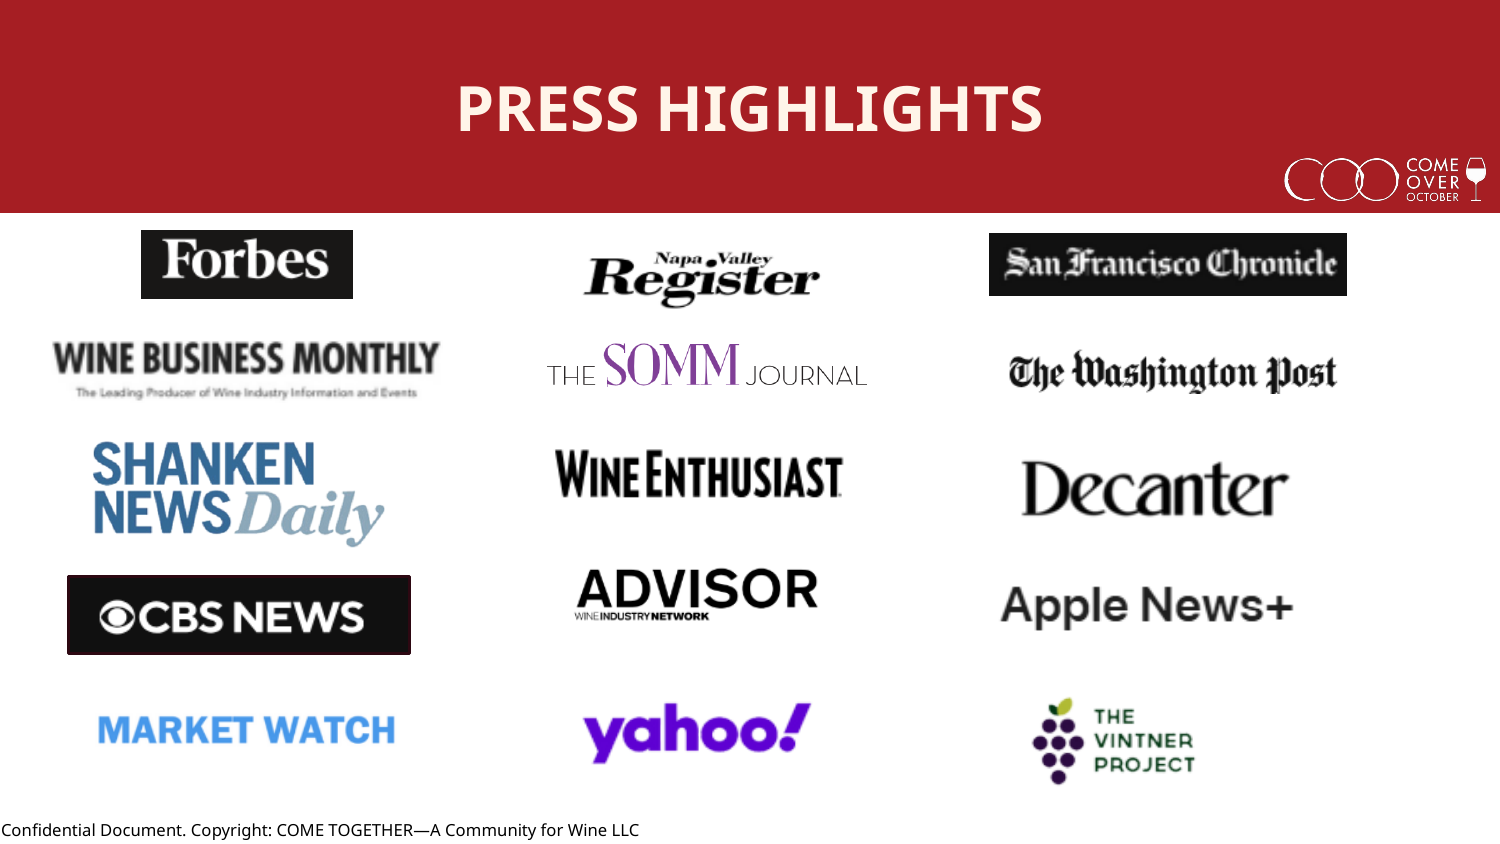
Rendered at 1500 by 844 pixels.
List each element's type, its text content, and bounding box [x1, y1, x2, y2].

picture [579, 229, 848, 311]
picture [531, 330, 872, 394]
picture [140, 230, 353, 299]
picture [992, 672, 1270, 819]
picture [50, 340, 443, 404]
picture [1280, 146, 1492, 208]
picture [76, 695, 417, 781]
picture [981, 330, 1415, 394]
picture [552, 550, 851, 645]
picture [69, 577, 409, 653]
picture [989, 233, 1347, 296]
picture [529, 428, 874, 516]
picture [983, 428, 1320, 548]
title PRESS HIGHLIGHTS [0, 0, 1500, 213]
text_box Confidential Document. Copyright: COME TOGETHER—A Community for Wine LLC [0, 805, 693, 844]
picture [79, 428, 399, 548]
picture [981, 571, 1326, 647]
picture [566, 661, 832, 808]
